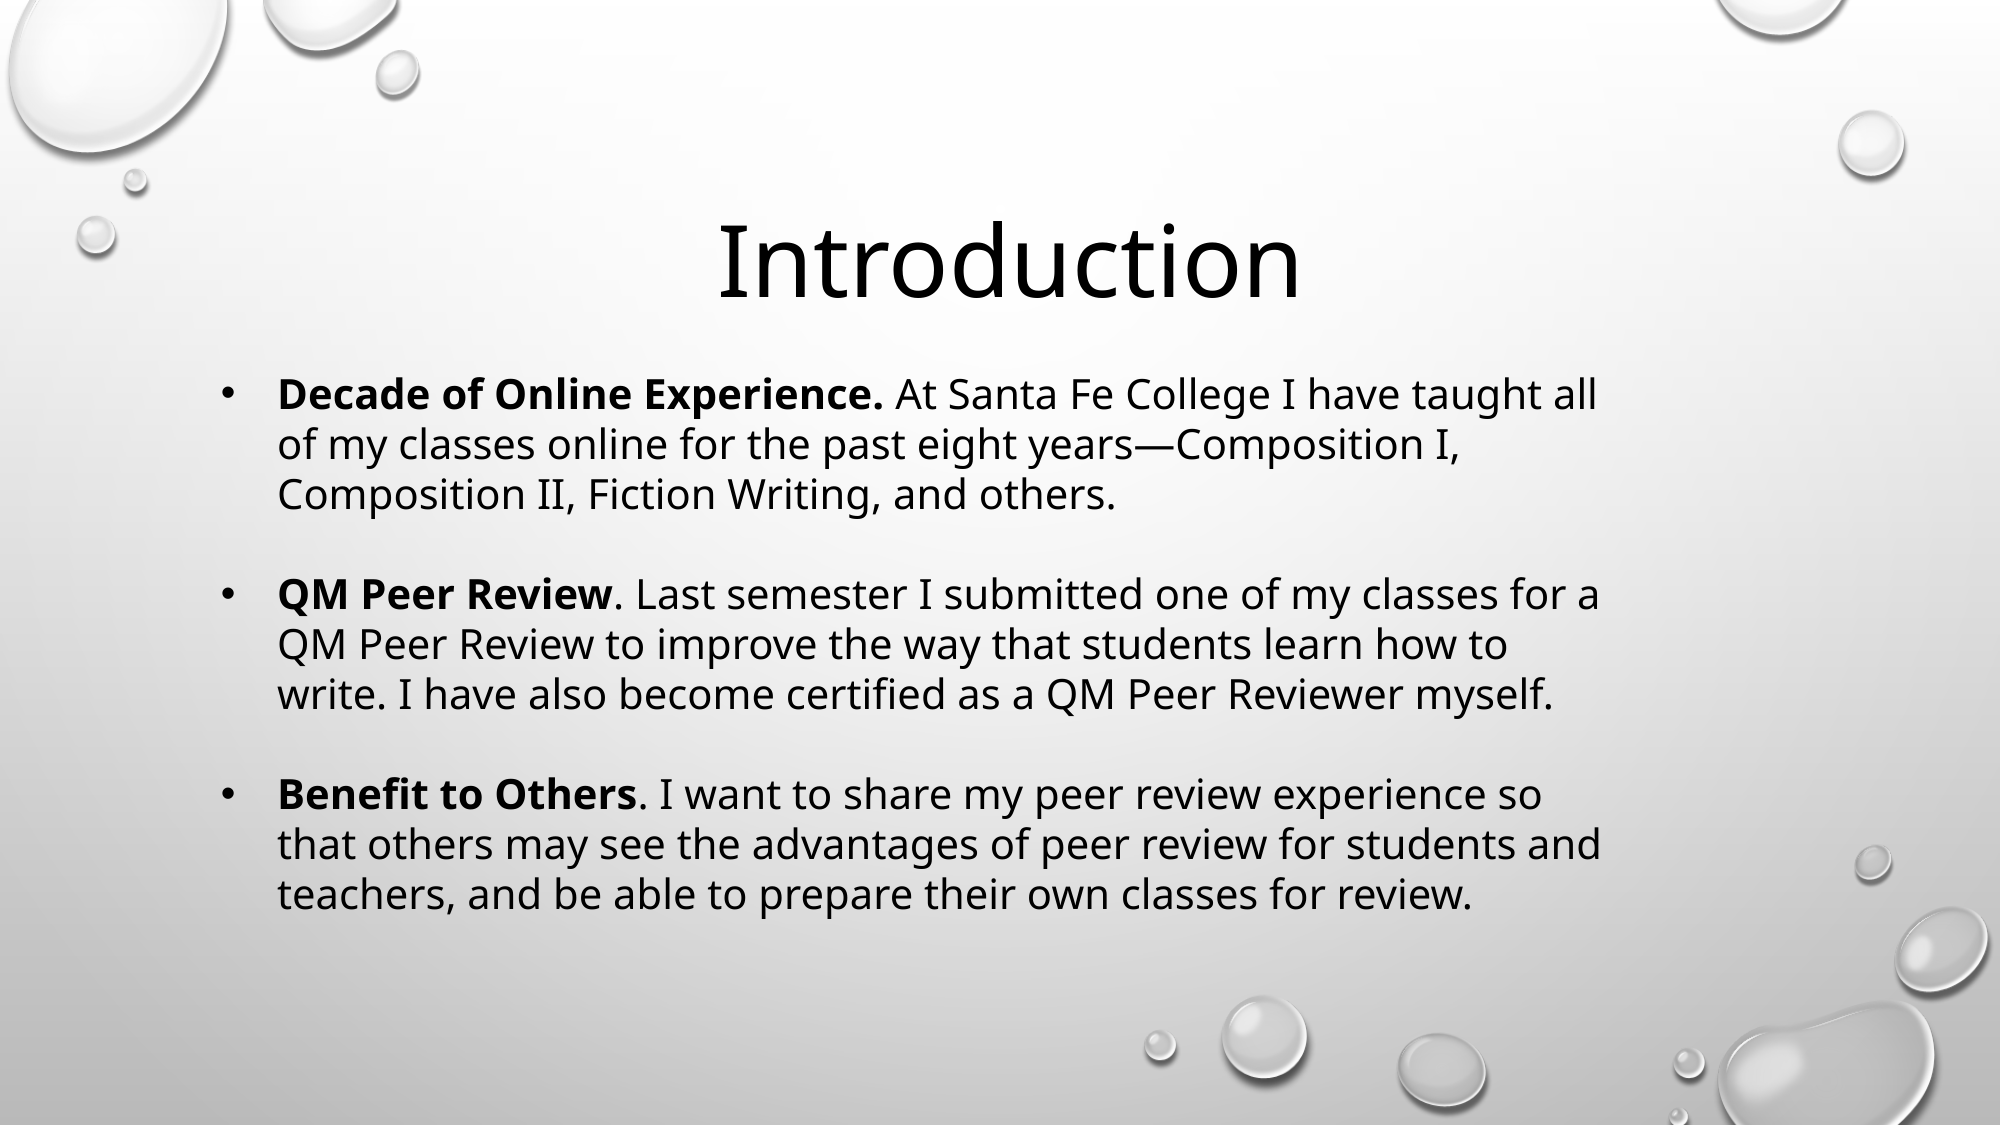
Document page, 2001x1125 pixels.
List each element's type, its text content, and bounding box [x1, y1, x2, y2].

picture [0, 0, 2000, 1125]
text_box Introduction Decade of Online Experience. At Santa Fe College I have taught all of my classes online for the past eight years—Composition I, Composition II, Fiction Writing, and others. QM Peer Review. Last semester I submitted one of my classes for a QM Peer Review to improve the way that students learn how to write. I have also become certified as a QM Peer Reviewer myself. Benefit to Others. I want to share my peer review experience so that others may see the advantages of peer review for students and teachers, and be able to prepare their own classes for review. [205, 190, 1618, 926]
